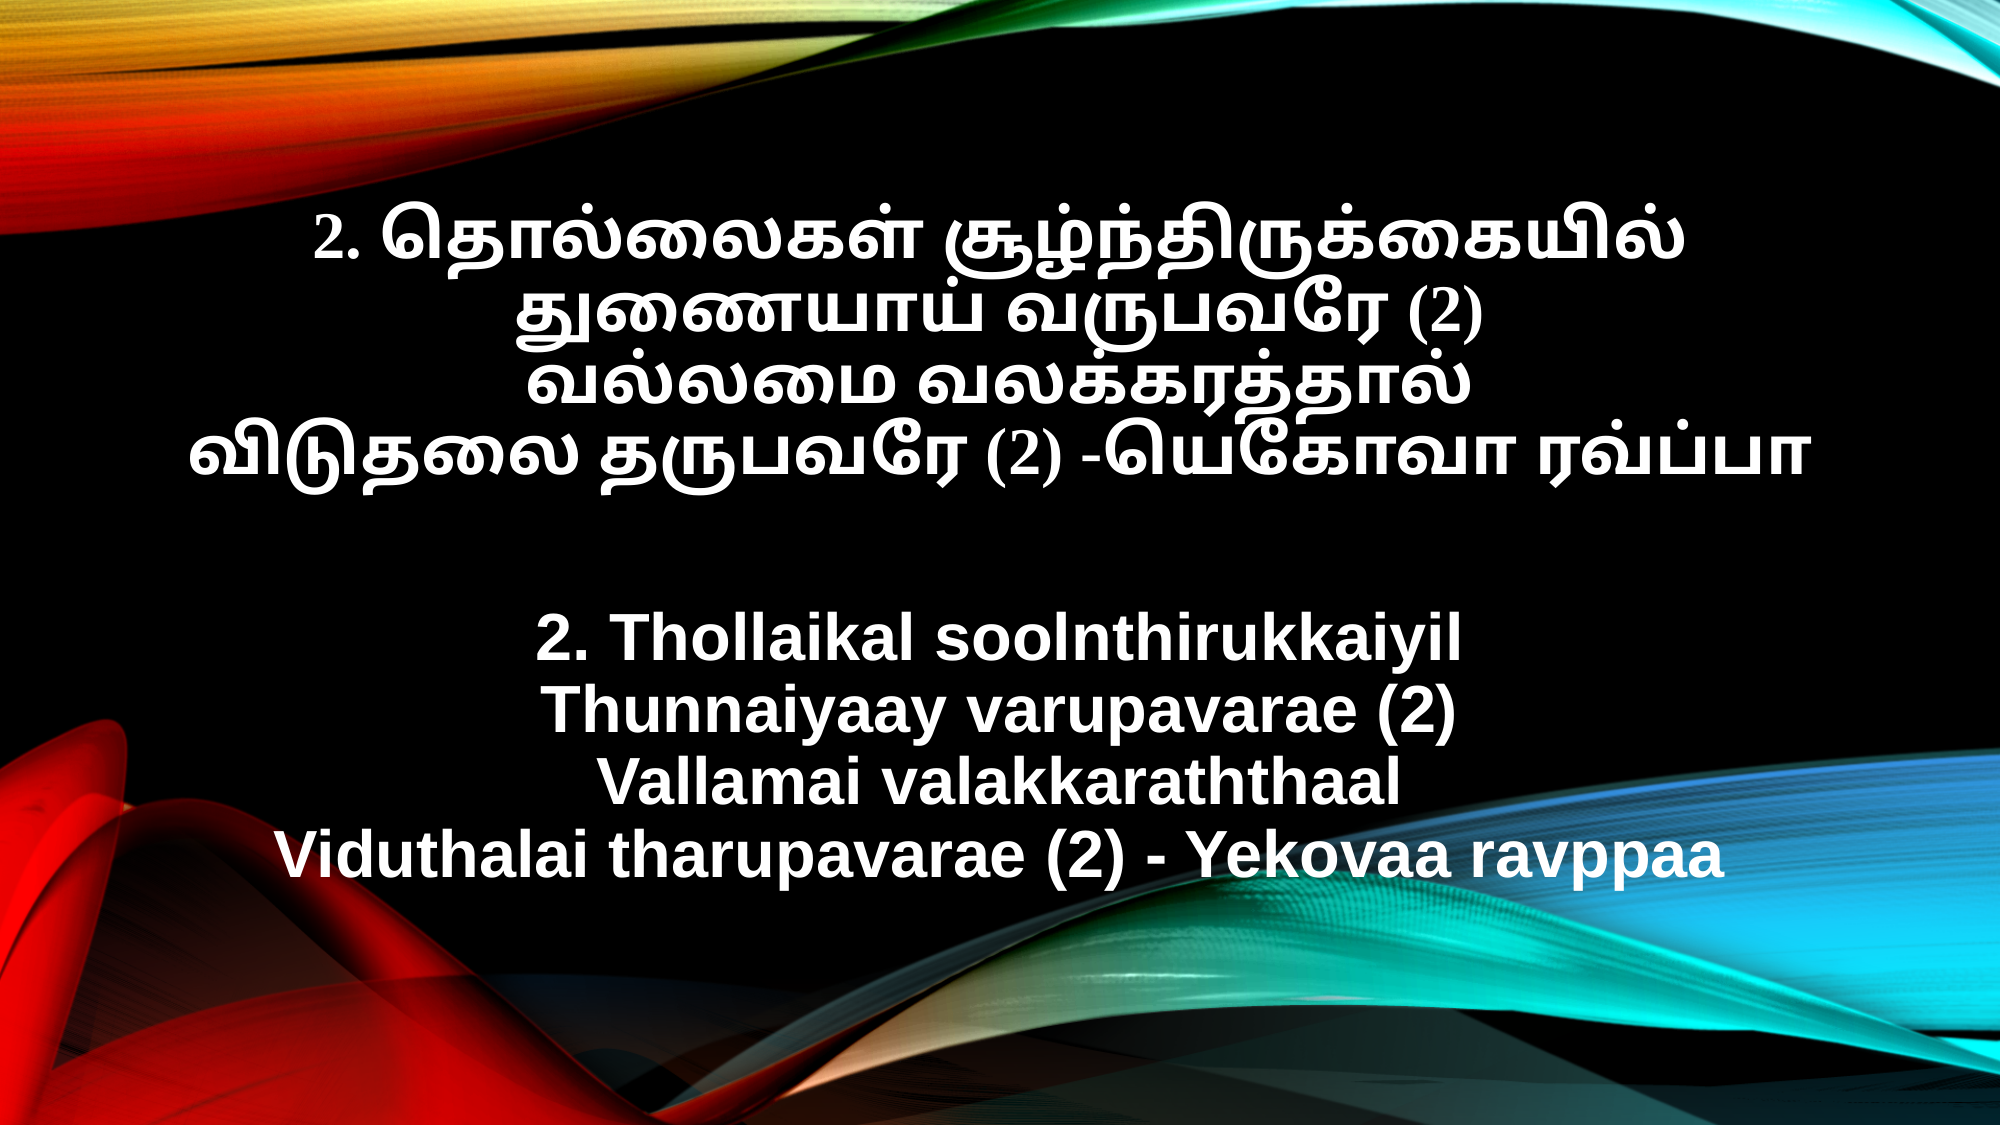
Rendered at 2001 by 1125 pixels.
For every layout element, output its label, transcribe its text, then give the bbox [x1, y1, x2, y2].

subtitle 2. தொல்லைகள் சூழ்ந்திருக்கையில் துணையாய் வருபவரே (2) வல்லமை வலக்கரத்தால் விடுதலை தருபவரே (2) -யெகோவா ரவ்ப்பா 2. Thollaikal soolnthirukkaiyil Thunnaiyaay varupavarae (2) Vallamai valakkaraththaal Viduthalai tharupavarae (2) - Yekovaa ravppaa [0, 0, 2000, 1125]
